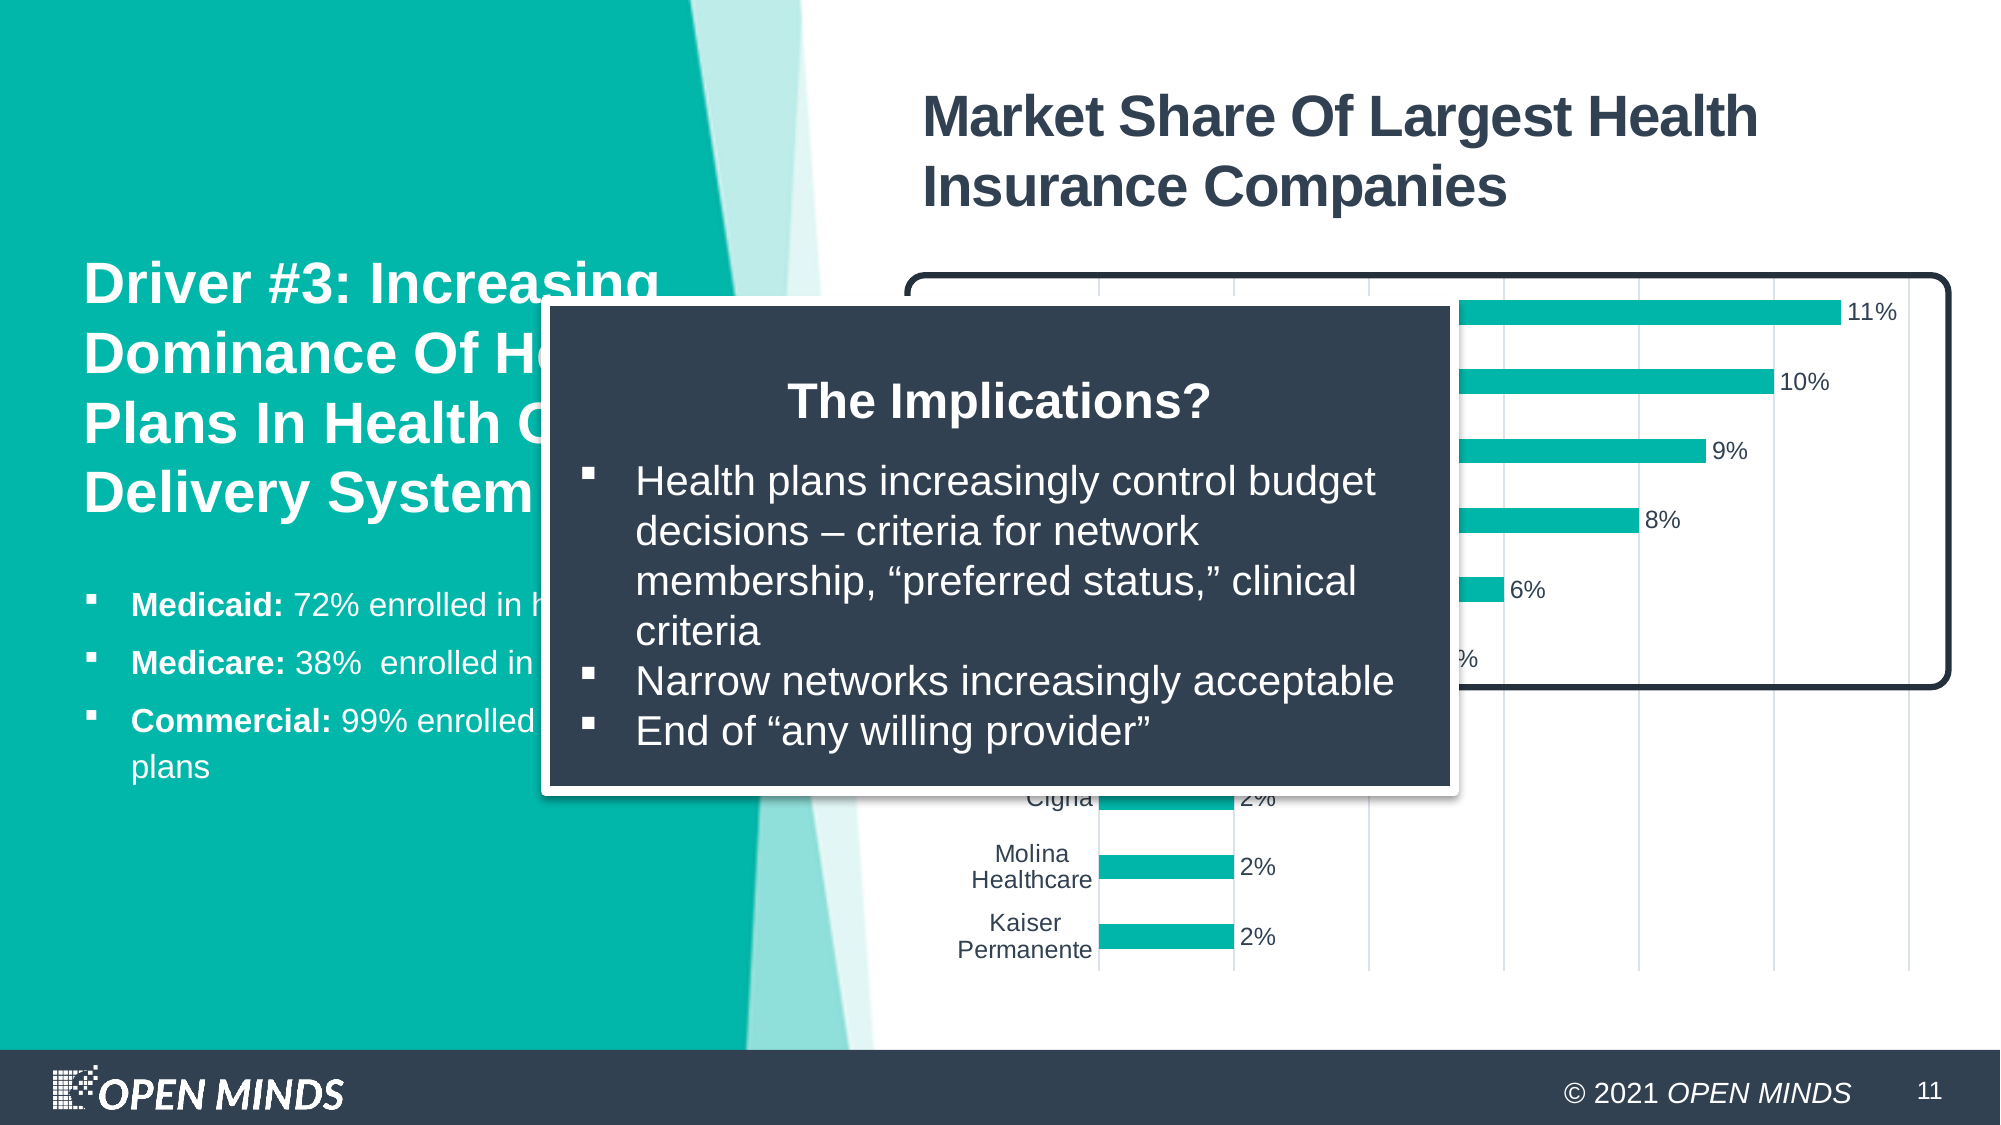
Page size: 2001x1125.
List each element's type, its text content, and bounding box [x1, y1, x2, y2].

picture [0, 0, 2001, 1125]
chart [906, 192, 1950, 1083]
picture [53, 1065, 344, 1110]
slide_number 11 [1901, 1059, 2000, 1120]
list Medicaid: 72% enrolled in health plans Medicare: 38% enrolled in heatlh plans Commercial: 99% enrolled in heatlh plans [69, 575, 739, 983]
text_box The Implications? Health plans increasingly control budget decisions – criteria for network membership, “preferred status,” clinical criteria Narrow networks increasingly acceptable End of “any willing provider” [544, 300, 904, 792]
list Driver #3: Increasing Dominance Of Health Plans In Health Care Delivery System [69, 237, 829, 575]
title Market Share Of Largest Health Insurance Companies [907, 62, 1908, 191]
